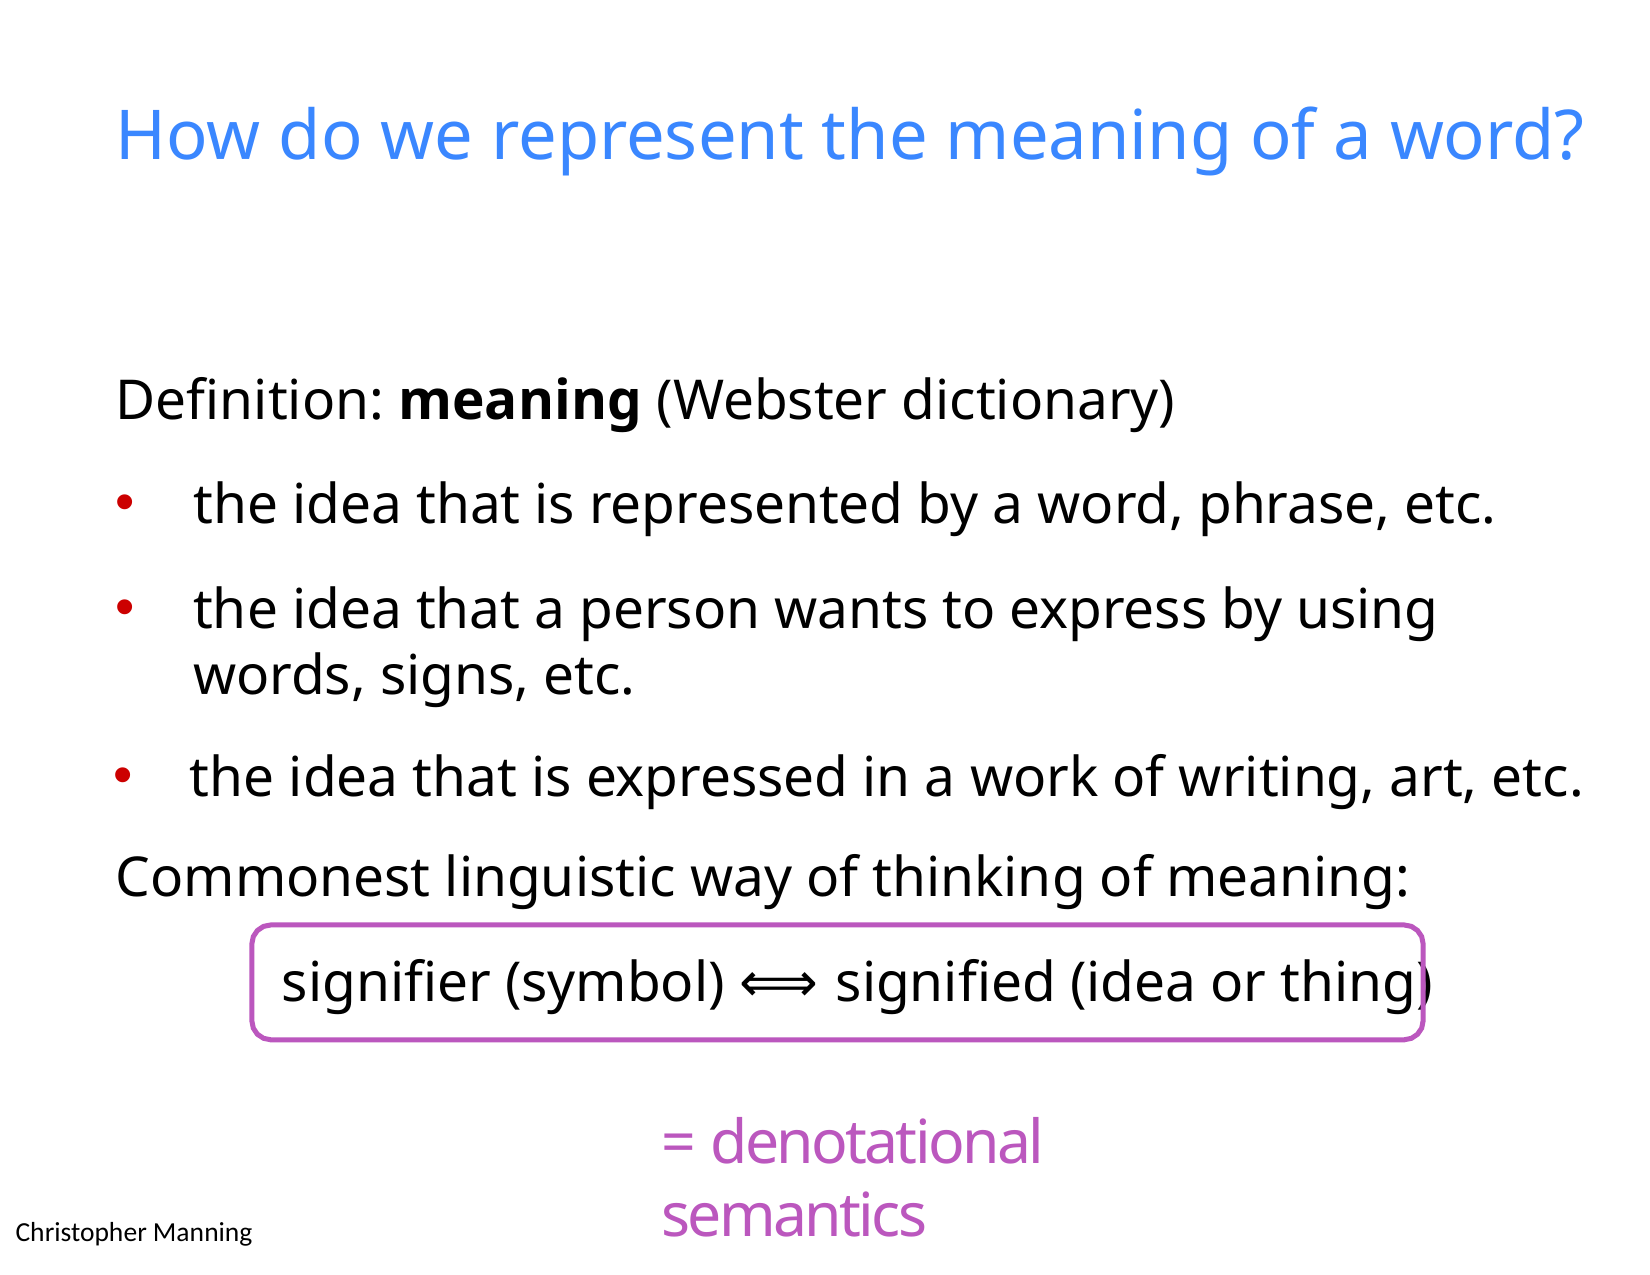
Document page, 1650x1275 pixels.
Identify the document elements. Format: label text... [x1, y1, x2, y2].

text_box Christopher Manning [0, 1206, 268, 1254]
title How do we represent the meaning of a word? [113, 97, 1650, 313]
text_box [251, 924, 1424, 1040]
text_box = denotational semantics [659, 1100, 1280, 1249]
text_box Definition: meaning (Webster dictionary) the idea that is represented by a word, phrase, etc. the idea that a person wants to express by using words, signs, etc. the idea that is expressed in a work of writing, art, etc. Commonest linguistic way of thinking of meaning: signifier (symbol) ⟺ signified (idea or thing) [113, 324, 1627, 1013]
